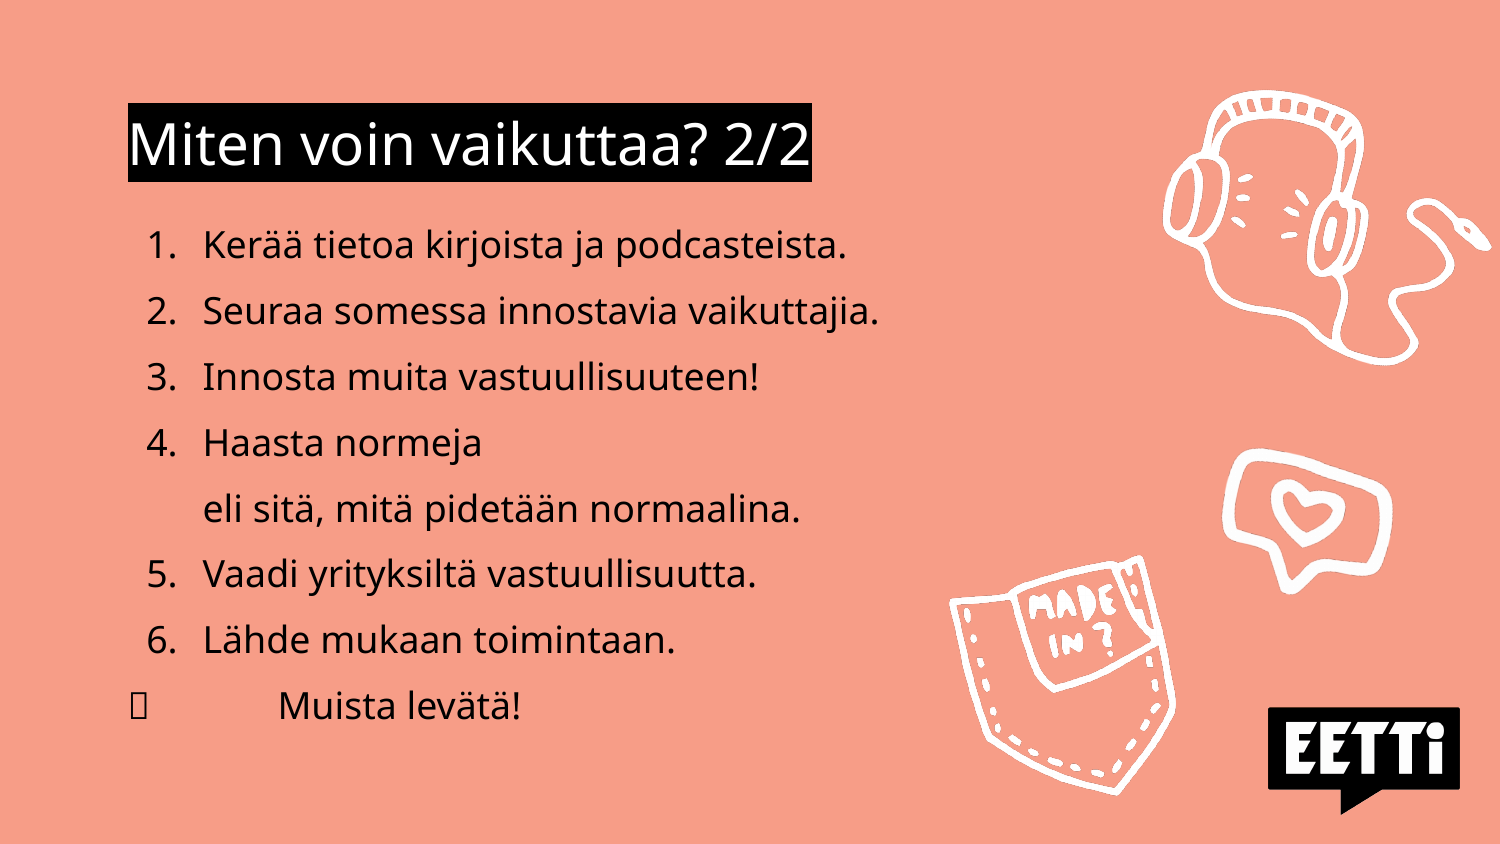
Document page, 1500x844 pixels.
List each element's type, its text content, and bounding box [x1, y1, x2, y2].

text_box Kerää tietoa kirjoista ja podcasteista. Seuraa somessa innostavia vaikuttajia. Innosta muita vastuullisuuteen! Haasta normeja eli sitä, mitä pidetään normaalina. Vaadi yrityksiltä vastuullisuutta. Lähde mukaan toimintaan. 💗 Muista levätä! [112, 206, 1114, 743]
text_box Miten voin vaikuttaa? 2/2 [112, 67, 1088, 206]
picture [1054, 0, 1500, 463]
picture [949, 555, 1177, 796]
picture [1268, 707, 1460, 815]
picture [1206, 441, 1403, 613]
